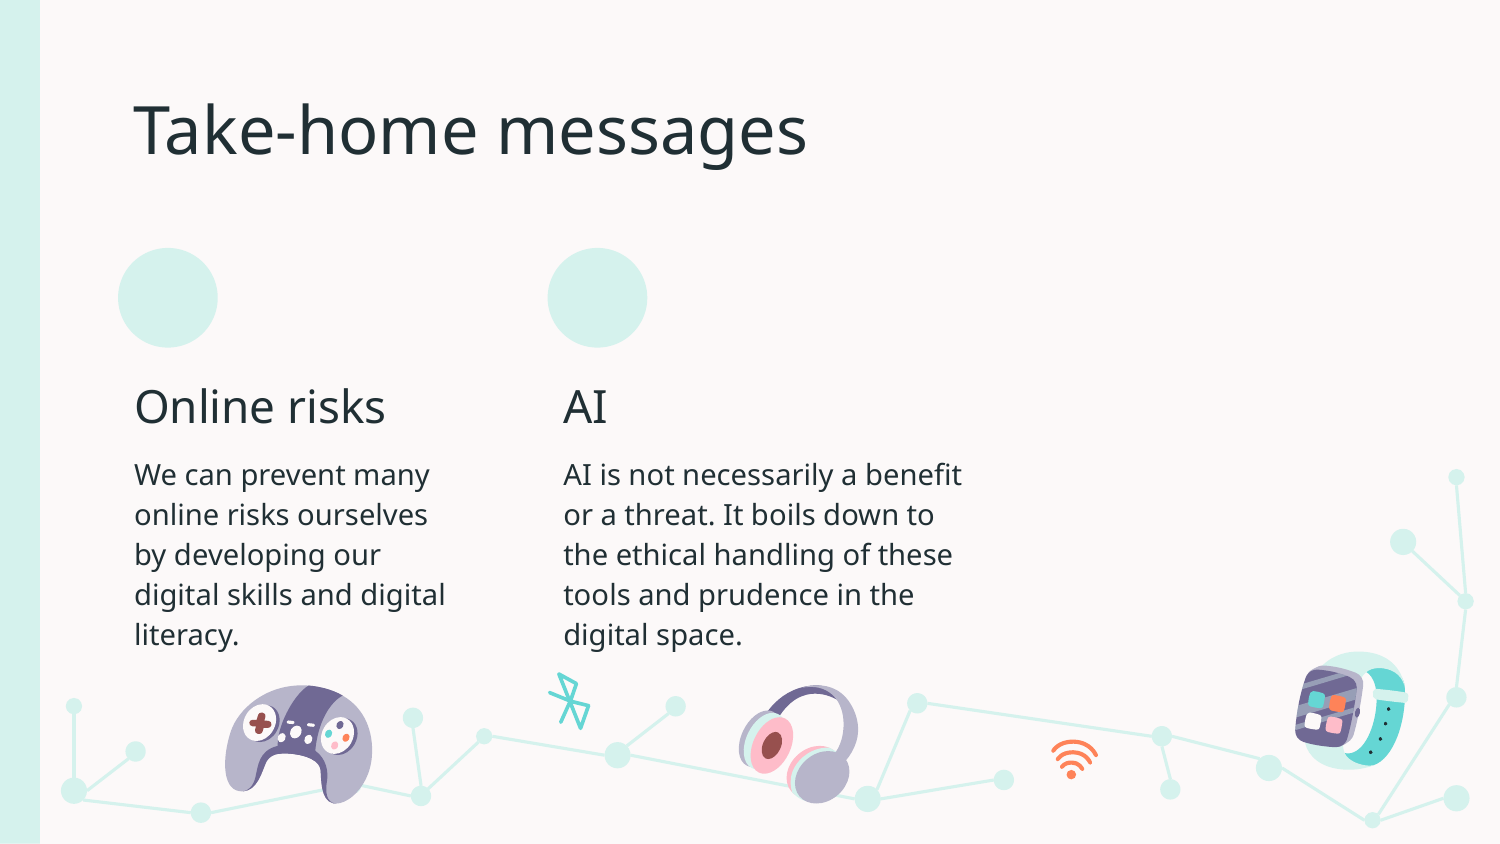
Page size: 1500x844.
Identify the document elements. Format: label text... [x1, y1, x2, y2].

subtitle AI [548, 372, 906, 449]
subtitle We can prevent many online risks ourselves by developing our digital skills and digital literacy. [119, 449, 477, 585]
title Take-home messages [118, 72, 1382, 167]
subtitle Online risks [119, 372, 477, 449]
text_box [547, 247, 648, 348]
subtitle AI is not necessarily a benefit or a threat. It boils down to the ethical handling of these tools and prudence in the digital space. [548, 435, 994, 585]
text_box [118, 247, 218, 348]
